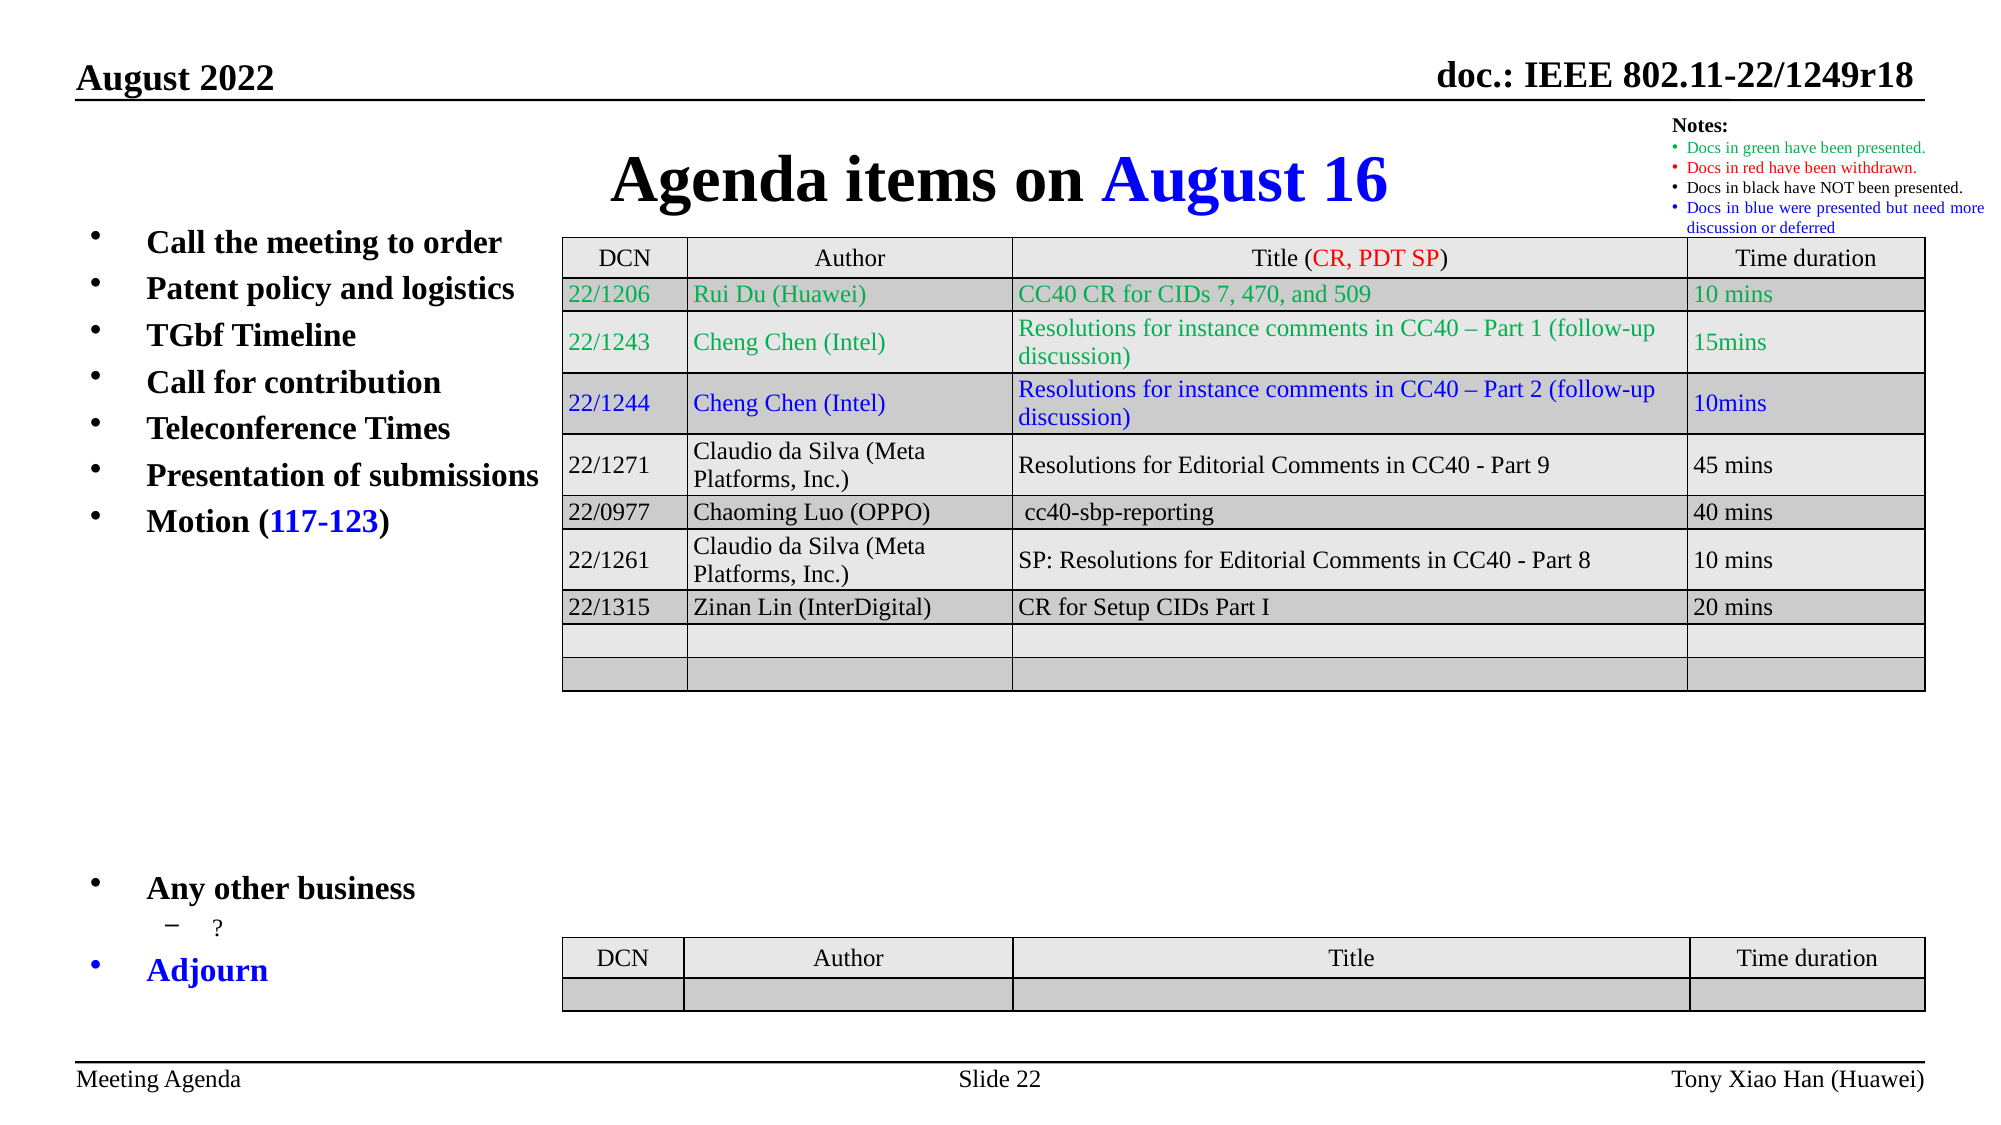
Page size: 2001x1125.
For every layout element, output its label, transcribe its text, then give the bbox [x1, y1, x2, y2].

table_cell 22/1315 [563, 591, 687, 623]
table_cell 10mins [1688, 374, 1924, 433]
table_cell Resolutions for instance comments in CC40 – Part 1 (follow-up discussion) [1013, 312, 1687, 372]
table_cell [1688, 625, 1924, 657]
text_box Call the meeting to order Patent policy and logistics TGbf Timeline Call for contribution Teleconference Times Presentation of submissions Motion (117-123) Any other business ? Adjourn [75, 212, 1925, 1058]
table_cell [1013, 658, 1687, 690]
table_cell Cheng Chen (Intel) [688, 312, 1012, 372]
table_cell 22/1271 [563, 435, 687, 495]
table_cell [688, 625, 1012, 657]
table_cell [685, 979, 1012, 1010]
table_cell [1014, 979, 1689, 1010]
table_cell 20 mins [1688, 591, 1924, 623]
table_cell [1013, 625, 1687, 657]
table_cell Chaoming Luo (OPPO) [688, 496, 1012, 528]
table_header Time duration [1688, 238, 1924, 277]
table_cell [688, 658, 1012, 690]
table_cell 10 mins [1688, 530, 1924, 589]
table_cell 15mins [1688, 312, 1924, 372]
table_cell Resolutions for instance comments in CC40 – Part 2 (follow-up discussion) [1013, 374, 1687, 433]
table_cell [1688, 658, 1924, 690]
table_header DCN [563, 938, 683, 977]
table_cell 22/1244 [563, 374, 687, 433]
table_header DCN [563, 238, 687, 277]
table_header Time duration [1691, 938, 1924, 977]
table_cell 45 mins [1688, 435, 1924, 495]
table_cell cc40-sbp-reporting [1013, 496, 1687, 528]
table_cell Claudio da Silva (Meta Platforms, Inc.) [688, 530, 1012, 589]
table_cell Claudio da Silva (Meta Platforms, Inc.) [688, 435, 1012, 495]
table_cell 22/1261 [563, 530, 687, 589]
table_cell CC40 CR for CIDs 7, 470, and 509 [1013, 279, 1687, 310]
table_header Title (CR, PDT SP) [1013, 238, 1687, 277]
table_cell [563, 658, 687, 690]
table_cell CR for Setup CIDs Part I [1013, 591, 1687, 623]
table_header Author [685, 938, 1012, 977]
text_box Notes: Docs in green have been presented. Docs in red have been withdrawn. Docs in black have NOT been presented. Docs in blue were presented but need more discussion or deferred [1657, 104, 2000, 246]
table_cell 10 mins [1688, 279, 1924, 310]
table_cell 40 mins [1688, 496, 1924, 528]
text_box Agenda items on August 16 [362, 87, 1638, 212]
table_cell 22/1206 [563, 279, 687, 310]
table_cell SP: Resolutions for Editorial Comments in CC40 - Part 8 [1013, 530, 1687, 589]
table_header Title [1014, 938, 1689, 977]
table_cell 22/1243 [563, 312, 687, 372]
table_cell 22/0977 [563, 496, 687, 528]
table_header Author [688, 238, 1012, 277]
table_cell Rui Du (Huawei) [688, 279, 1012, 310]
table_cell [563, 979, 683, 1010]
table_cell Resolutions for Editorial Comments in CC40 - Part 9 [1013, 435, 1687, 495]
table_cell Zinan Lin (InterDigital) [688, 591, 1012, 623]
table_cell [1691, 979, 1924, 1010]
table_cell Cheng Chen (Intel) [688, 374, 1012, 433]
table_cell [563, 625, 687, 657]
